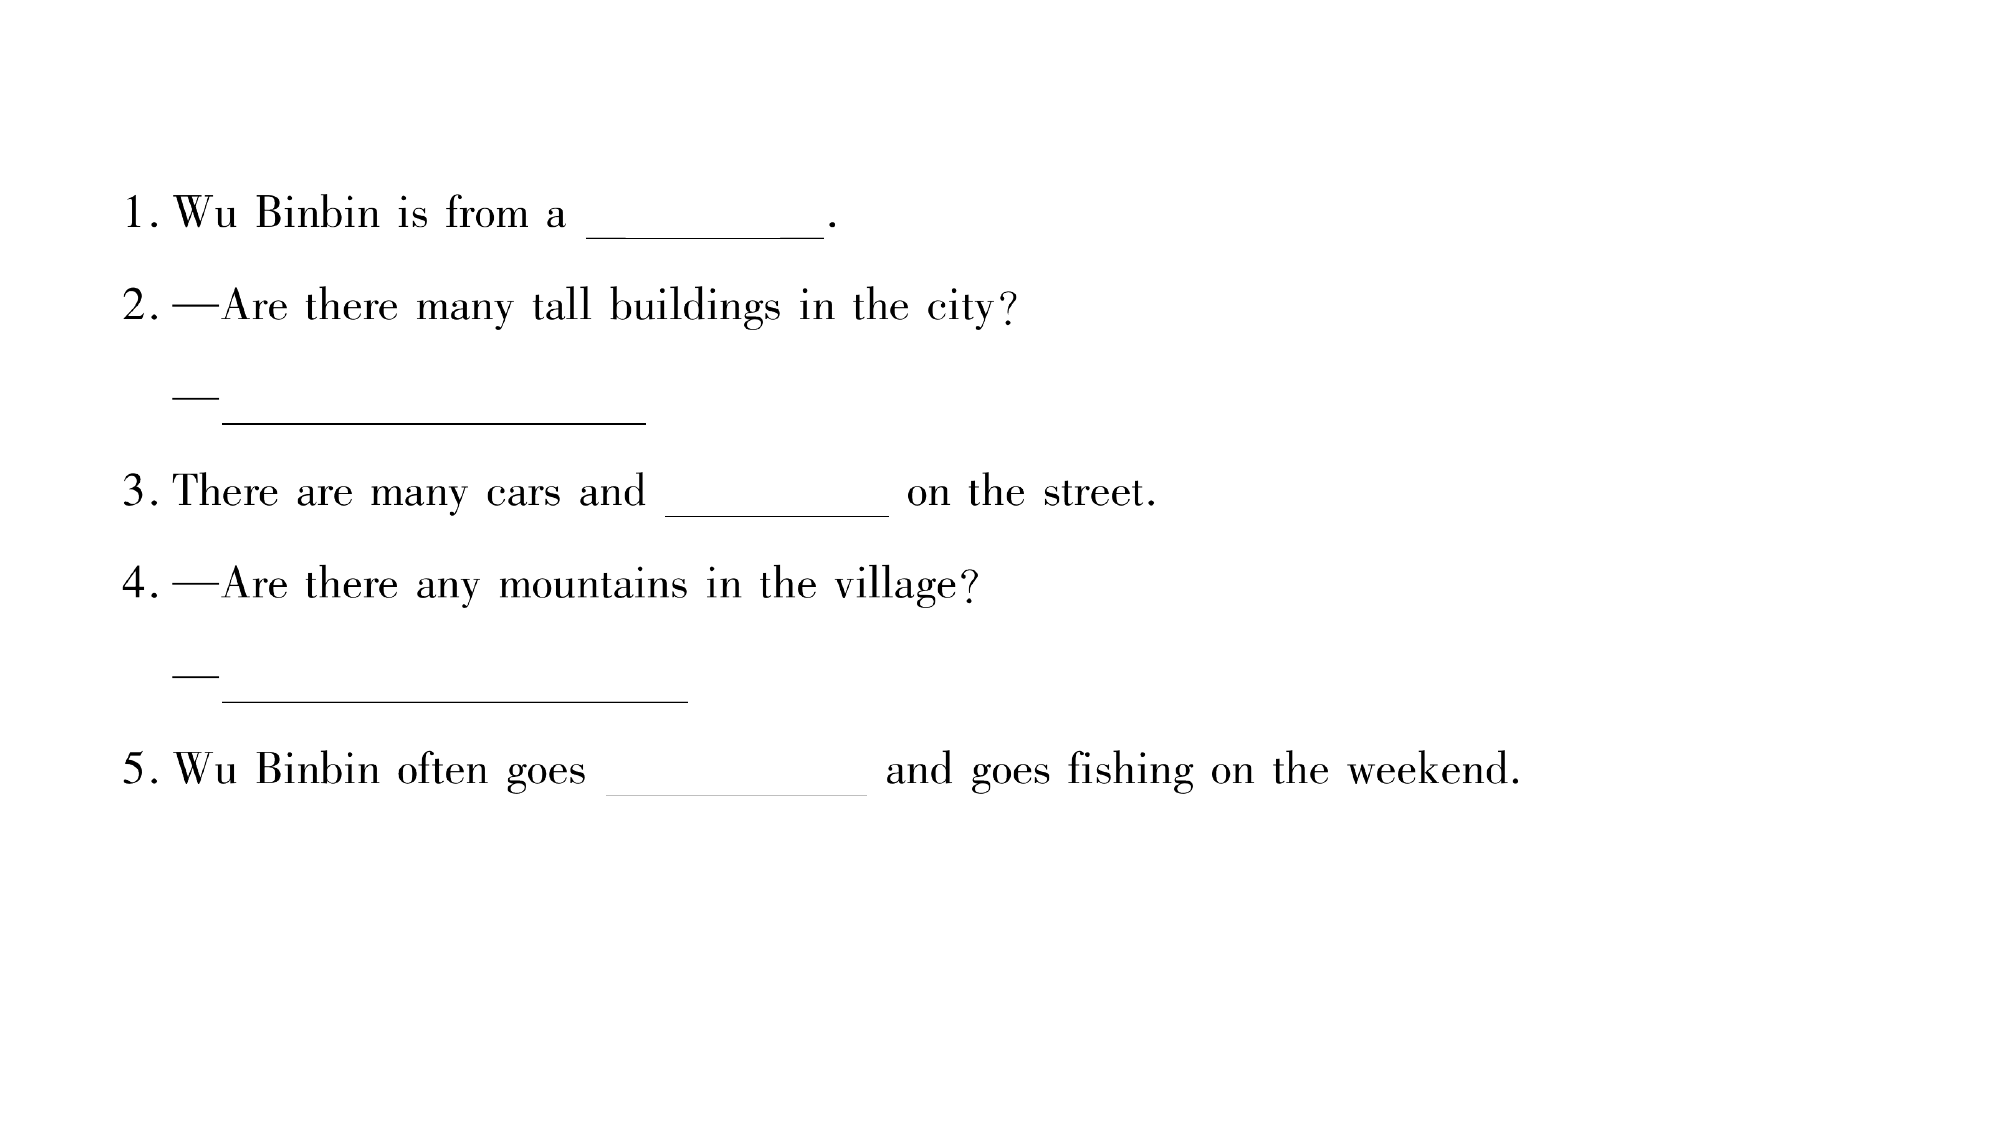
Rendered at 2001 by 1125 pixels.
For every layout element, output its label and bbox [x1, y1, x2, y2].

picture [118, 177, 2000, 813]
